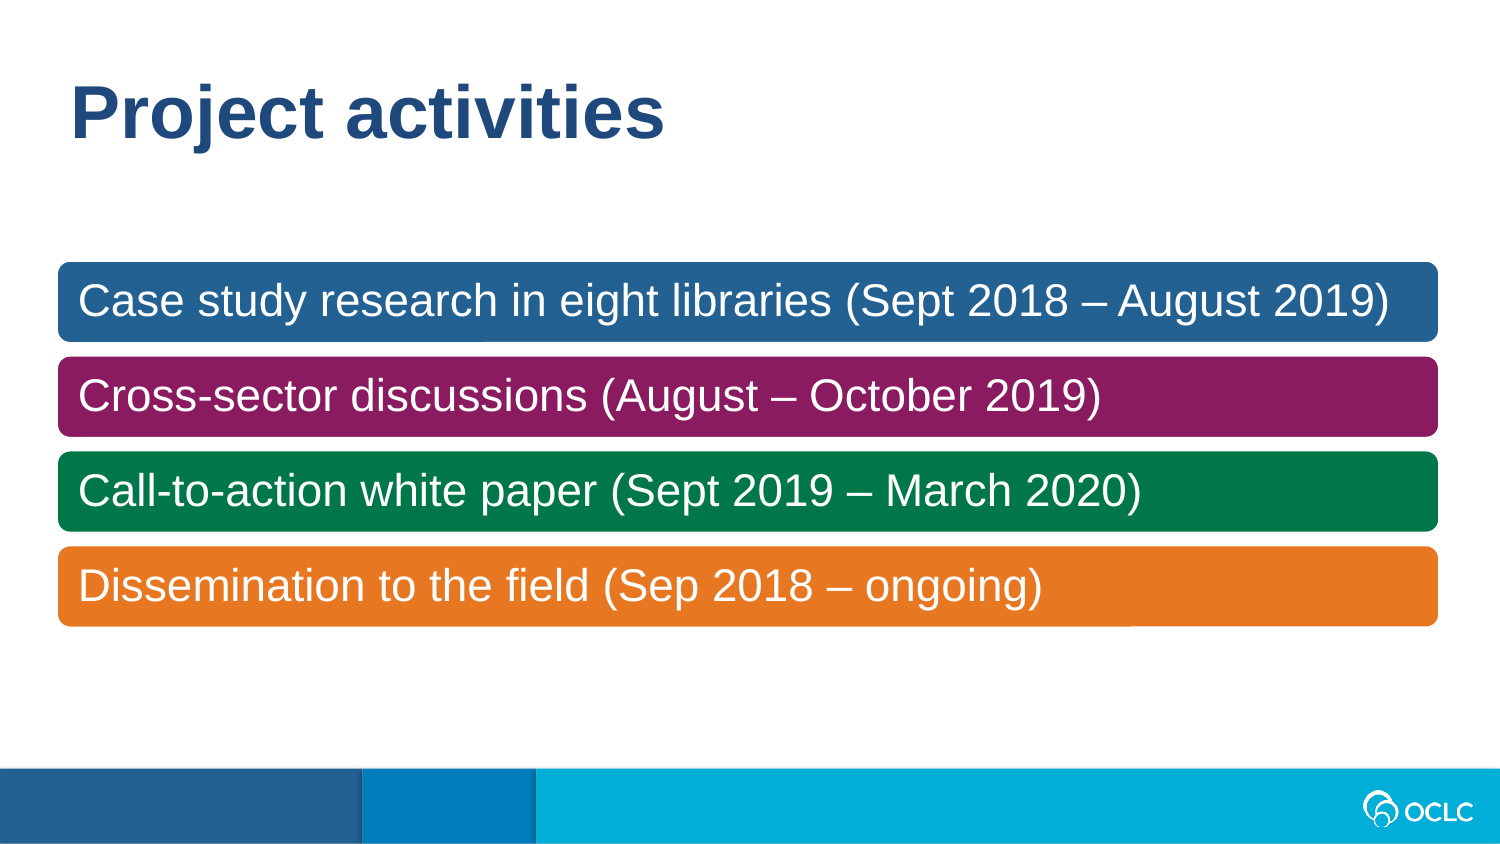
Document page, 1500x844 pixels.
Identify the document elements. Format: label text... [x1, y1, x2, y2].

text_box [55, 168, 1441, 720]
list Project activities [55, 56, 1441, 168]
